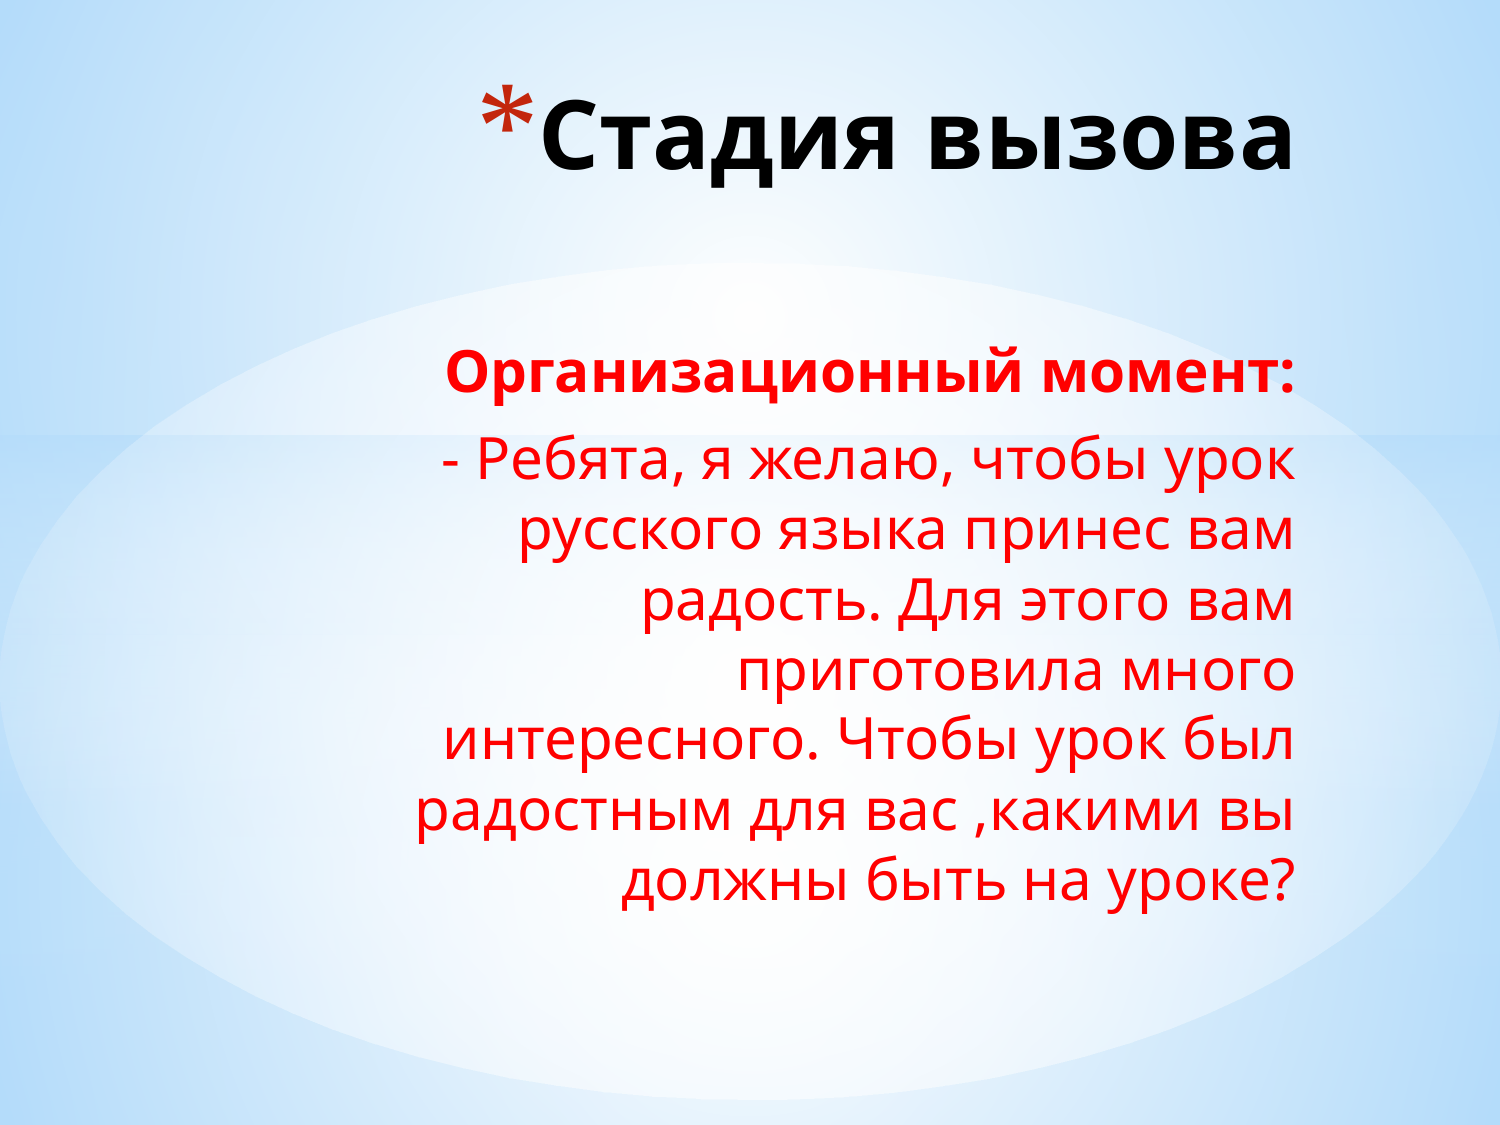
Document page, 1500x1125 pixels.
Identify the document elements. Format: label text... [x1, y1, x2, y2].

list Организационный момент: - Ребята, я желаю, чтобы урок русского языка принес вам радость. Для этого вам приготовила много интересного. Чтобы урок был радостным для вас ,какими вы должны быть на уроке? [331, 326, 1312, 893]
title Стадия вызова [333, 90, 1313, 197]
